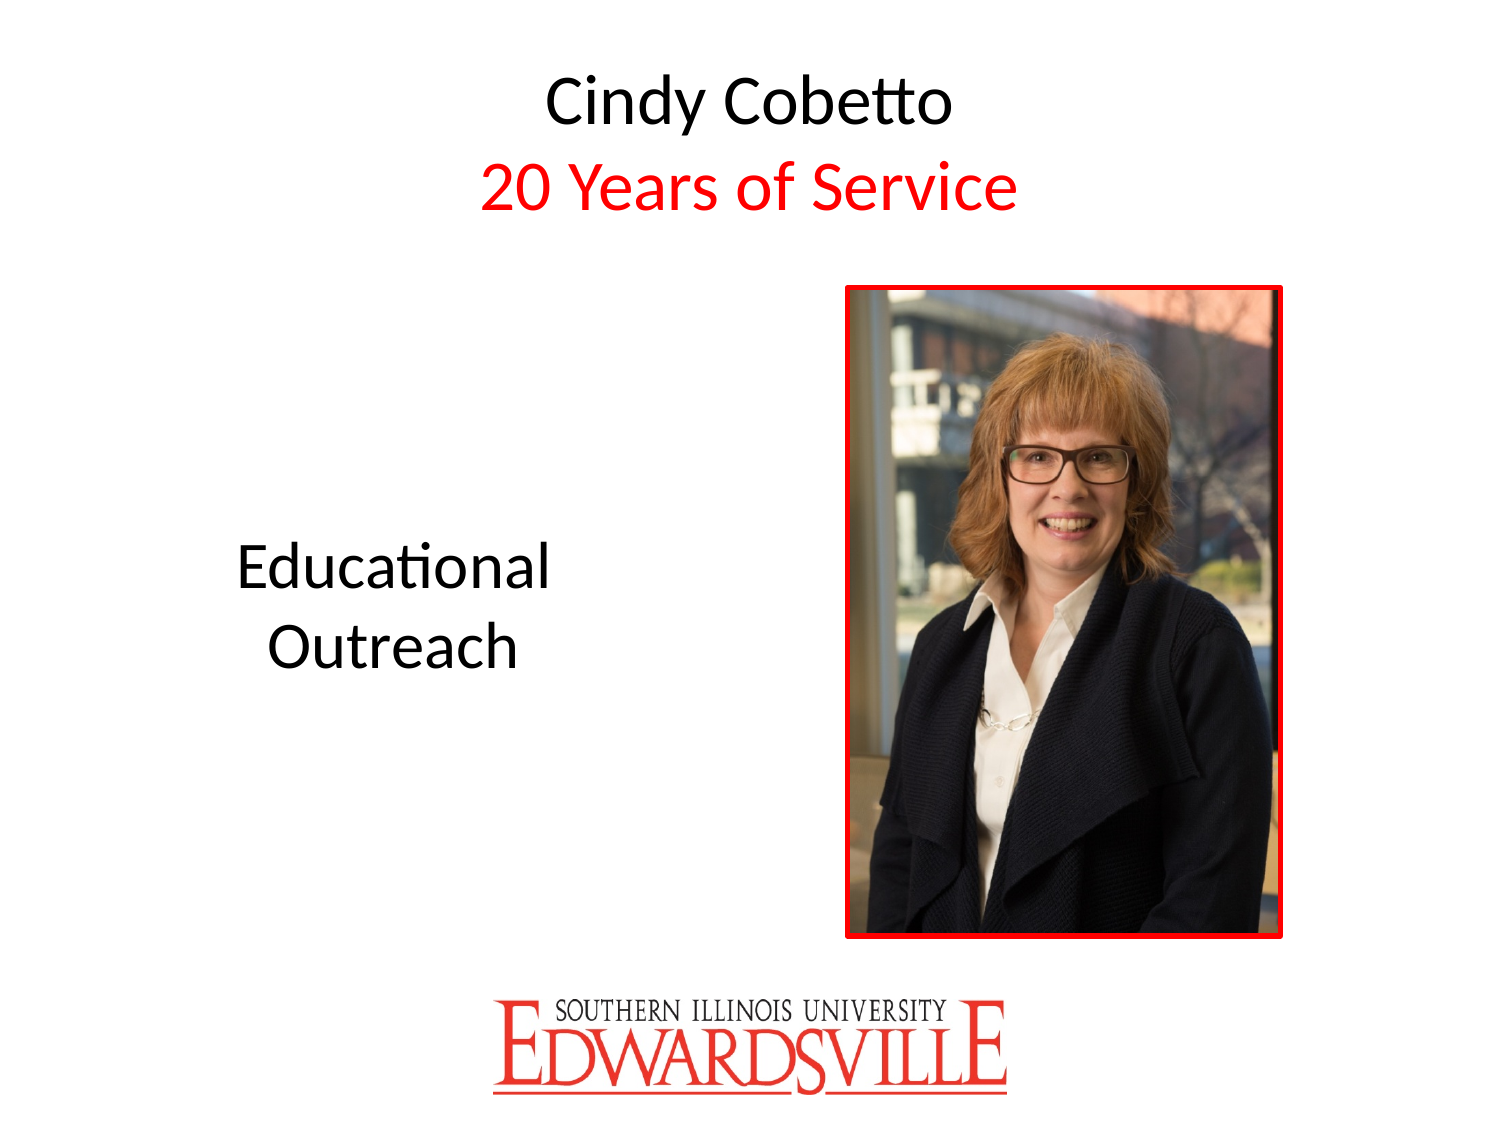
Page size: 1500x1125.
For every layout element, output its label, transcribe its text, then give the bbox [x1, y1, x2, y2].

title Cindy Cobetto 20 Years of Service [75, 45, 1425, 233]
picture [493, 999, 1007, 1095]
text_box Educational Outreach [187, 514, 600, 689]
picture [849, 290, 1279, 934]
